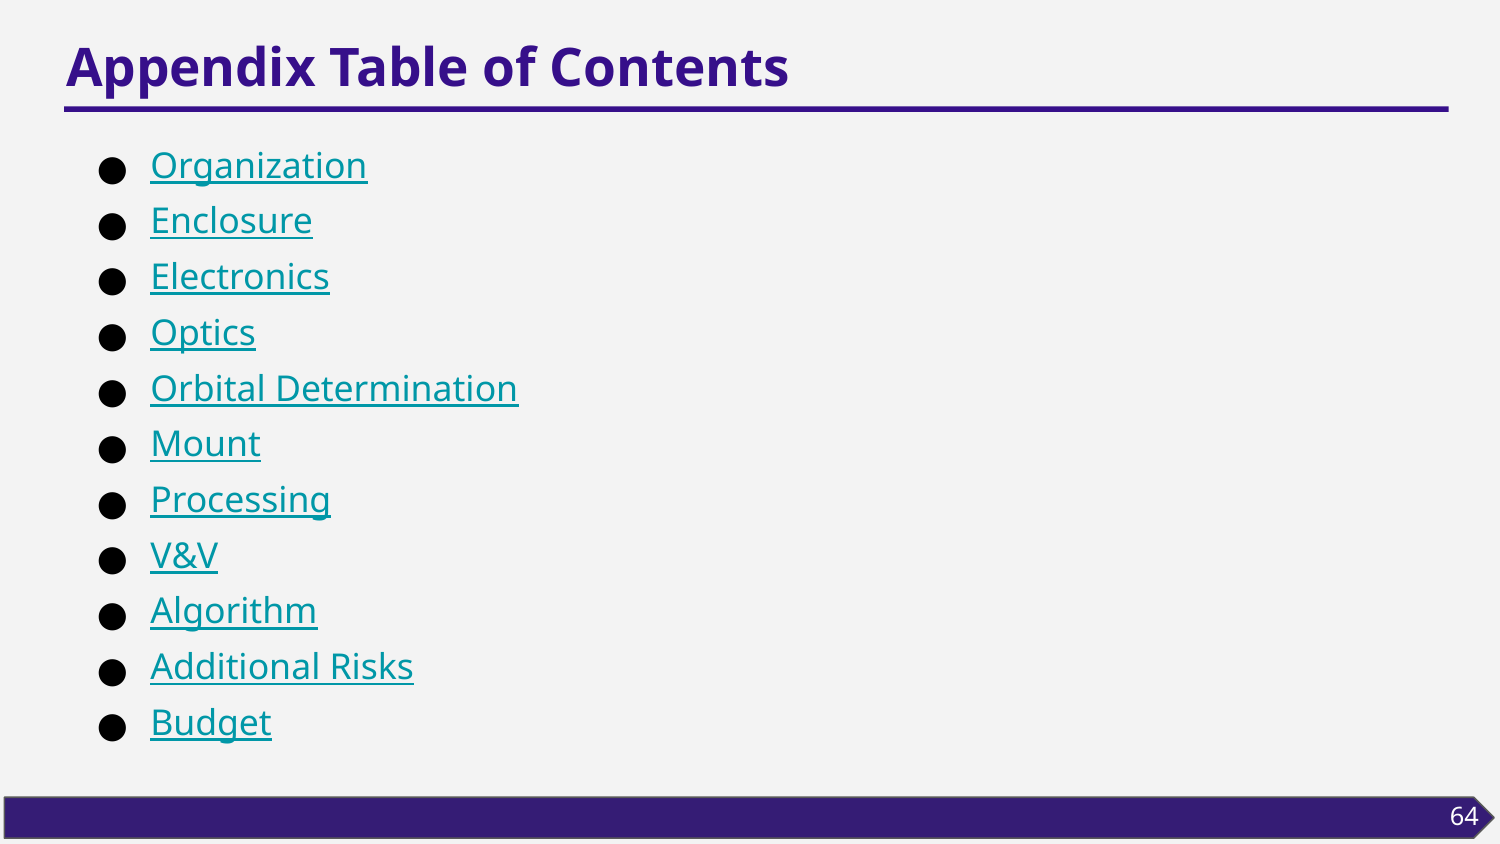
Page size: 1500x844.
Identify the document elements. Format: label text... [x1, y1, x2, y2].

list Organization Enclosure Electronics Optics Orbital Determination Mount Processing V&V Algorithm Additional Risks Budget [64, 120, 1462, 765]
slide_number 64 [1404, 785, 1495, 844]
title Appendix Table of Contents [51, 18, 1449, 112]
